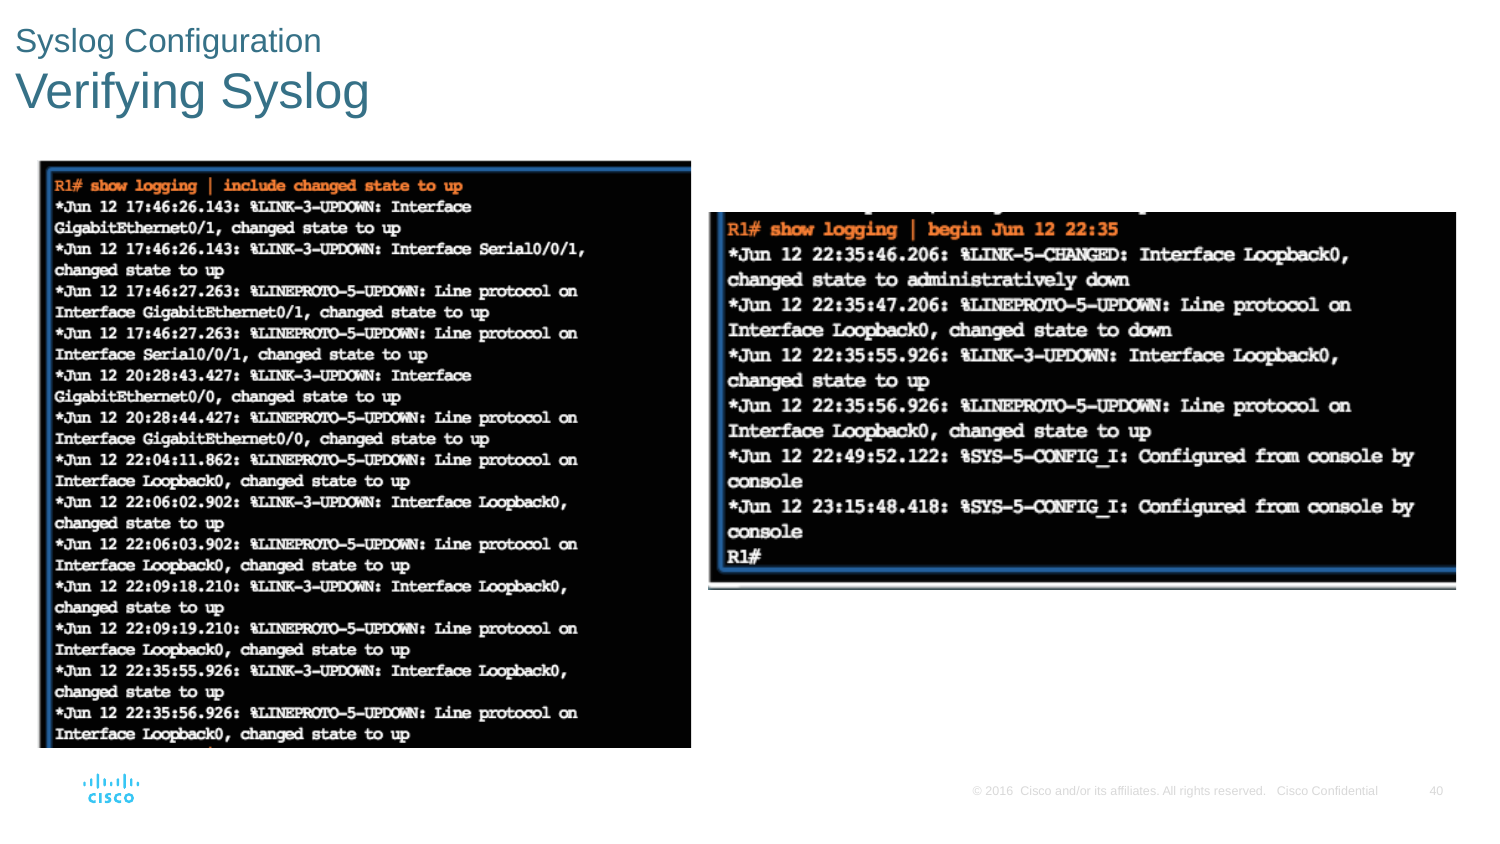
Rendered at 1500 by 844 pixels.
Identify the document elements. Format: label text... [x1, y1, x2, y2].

picture [37, 160, 692, 749]
title Syslog Configuration Verifying Syslog [0, 6, 1500, 131]
picture [707, 212, 1457, 590]
